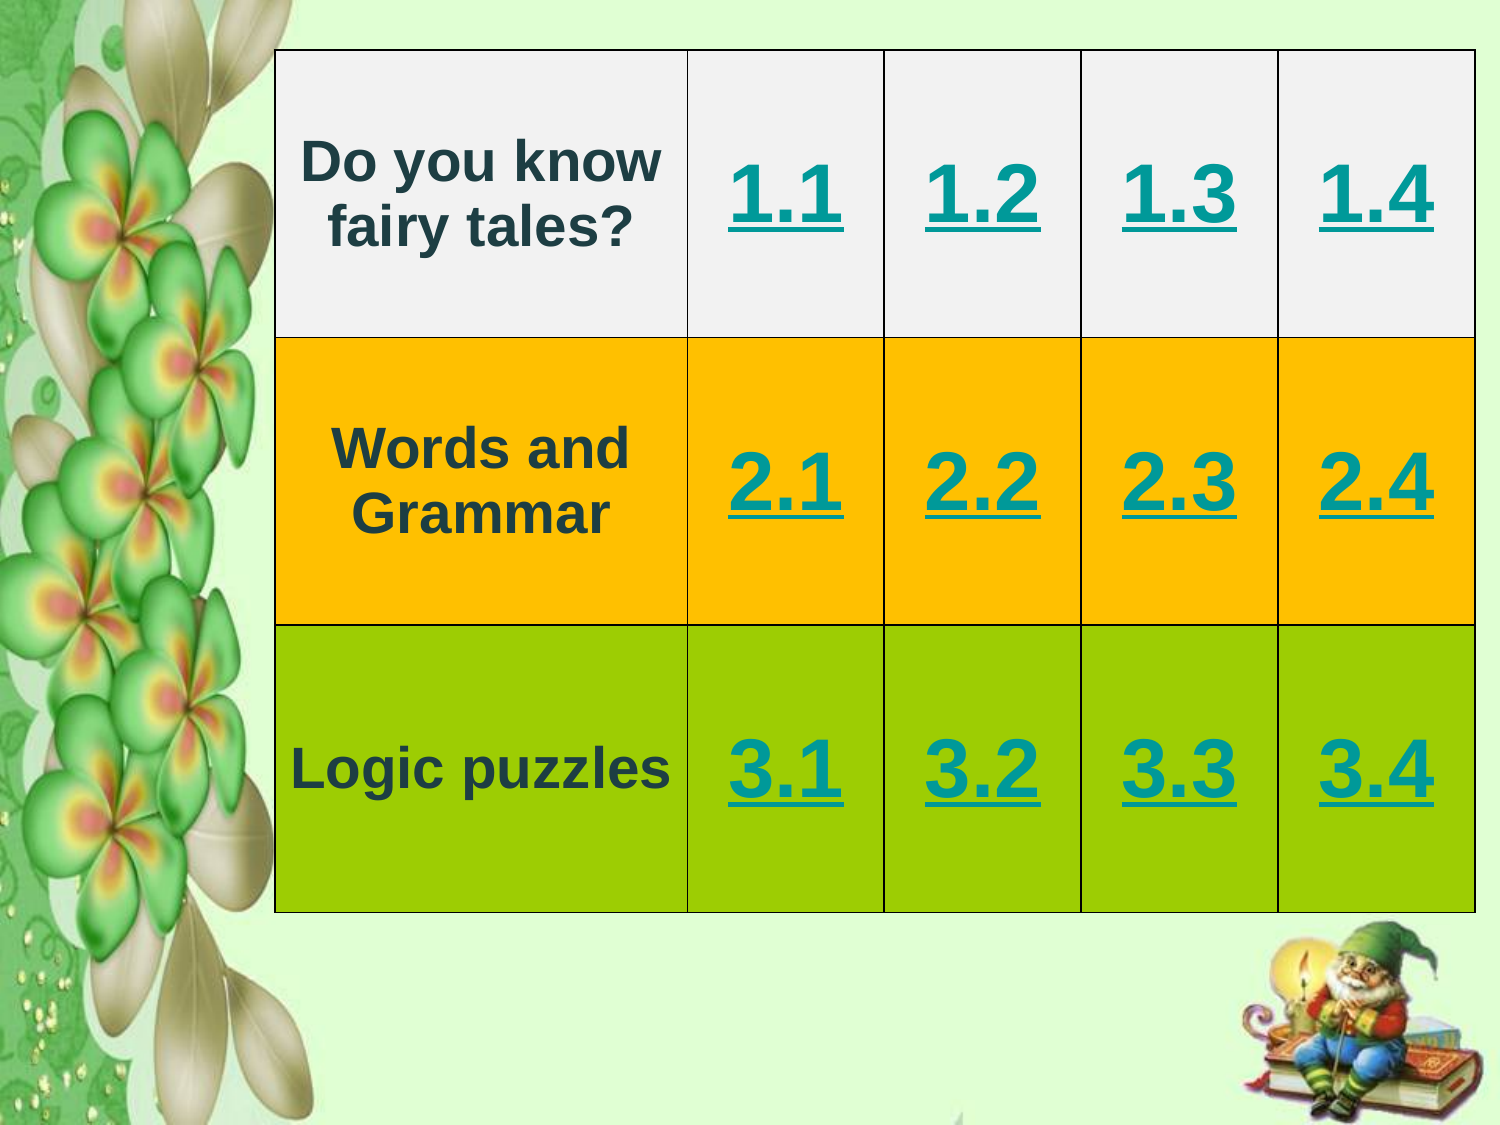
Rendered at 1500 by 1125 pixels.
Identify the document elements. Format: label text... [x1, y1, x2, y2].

table_cell Logic puzzles [276, 626, 687, 912]
table_header 1.4 [1279, 51, 1474, 337]
table_cell 2.1 [688, 338, 883, 624]
picture [0, 0, 1500, 1125]
table_cell 3.2 [885, 626, 1080, 912]
table_cell 3.4 [1279, 626, 1474, 912]
table_cell 3.3 [1082, 626, 1277, 912]
table_header 1.2 [885, 51, 1080, 337]
table_cell 2.3 [1082, 338, 1277, 624]
table_cell 2.4 [1279, 338, 1474, 624]
table_header Do you know fairy tales? [276, 51, 687, 337]
table_cell 3.1 [688, 626, 883, 912]
table_cell 2.2 [885, 338, 1080, 624]
table_header 1.3 [1082, 51, 1277, 337]
table_cell Words and Grammar [276, 338, 687, 624]
table_header 1.1 [688, 51, 883, 337]
